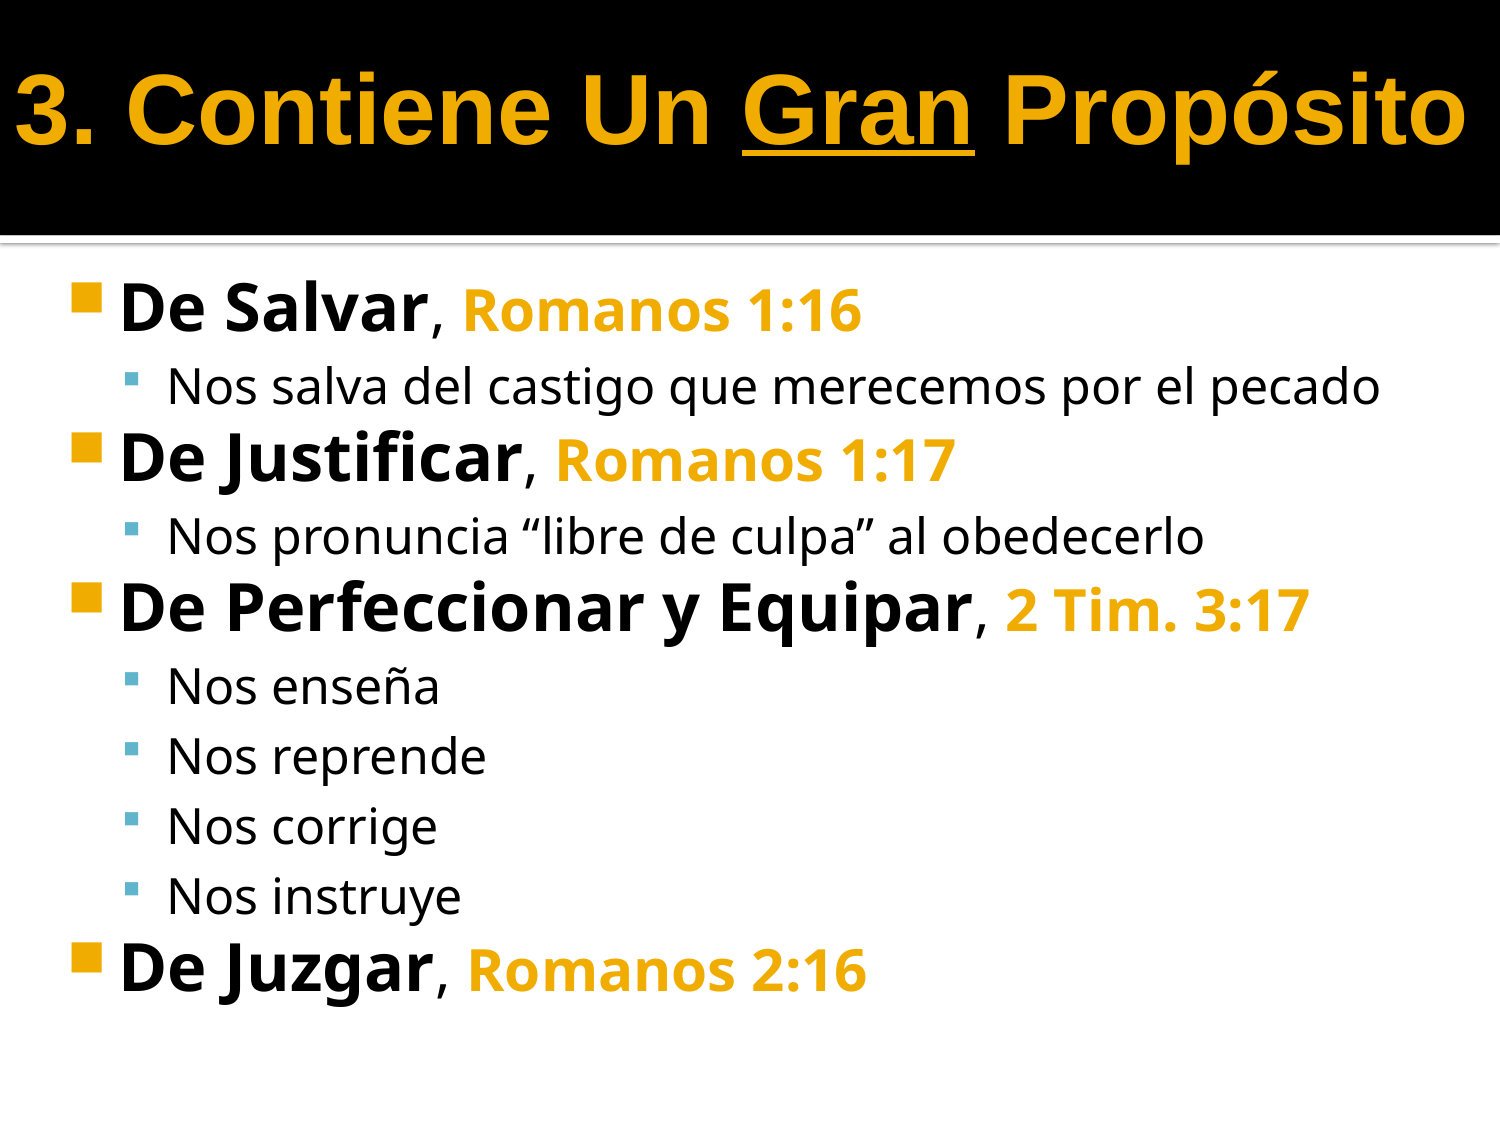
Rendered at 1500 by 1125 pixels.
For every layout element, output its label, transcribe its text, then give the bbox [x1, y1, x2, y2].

list De Salvar, Romanos 1:16 Nos salva del castigo que merecemos por el pecado De Justificar, Romanos 1:17 Nos pronuncia “libre de culpa” al obedecerlo De Perfeccionar y Equipar, 2 Tim. 3:17 Nos enseña Nos reprende Nos corrige Nos instruye De Juzgar, Romanos 2:16 [37, 249, 1500, 1051]
text_box 3. Contiene Un Gran Propósito [0, 37, 1500, 173]
